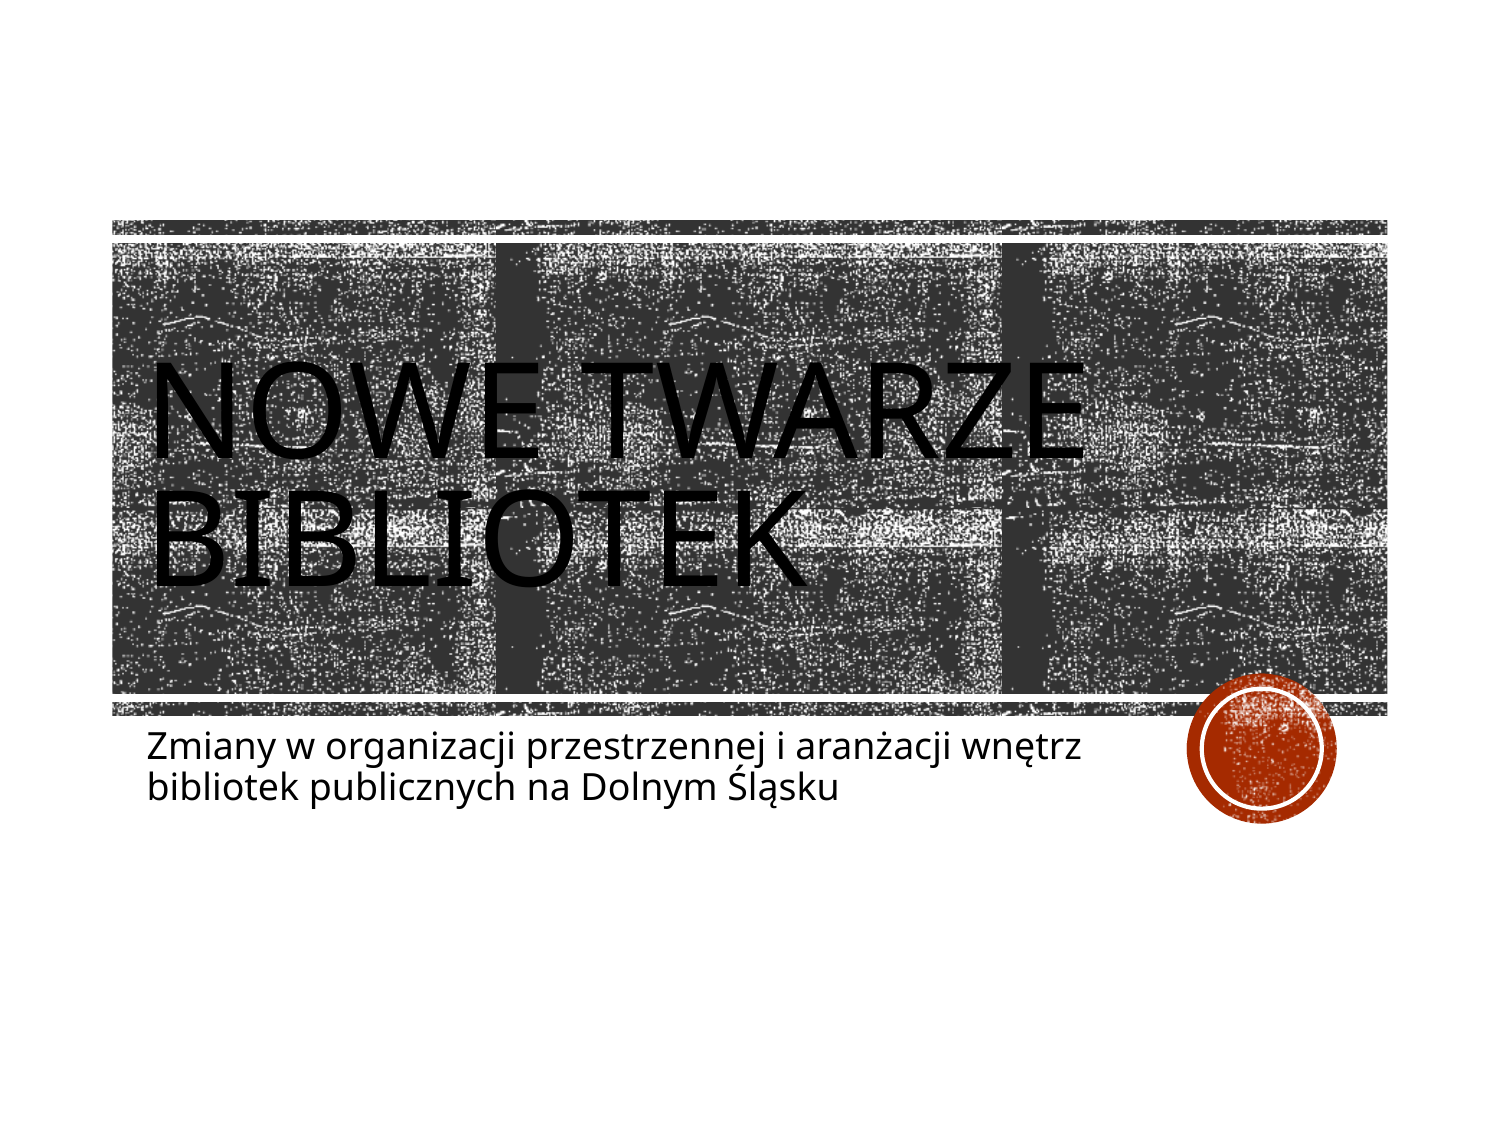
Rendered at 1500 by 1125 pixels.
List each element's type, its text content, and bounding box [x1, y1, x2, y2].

subtitle Zmiany w organizacji przestrzennej i aranżacji wnętrz bibliotek publicznych na Dolnym Śląsku [131, 720, 1103, 896]
title NOWE TWARZE BIBLIOTEK [129, 234, 1375, 733]
